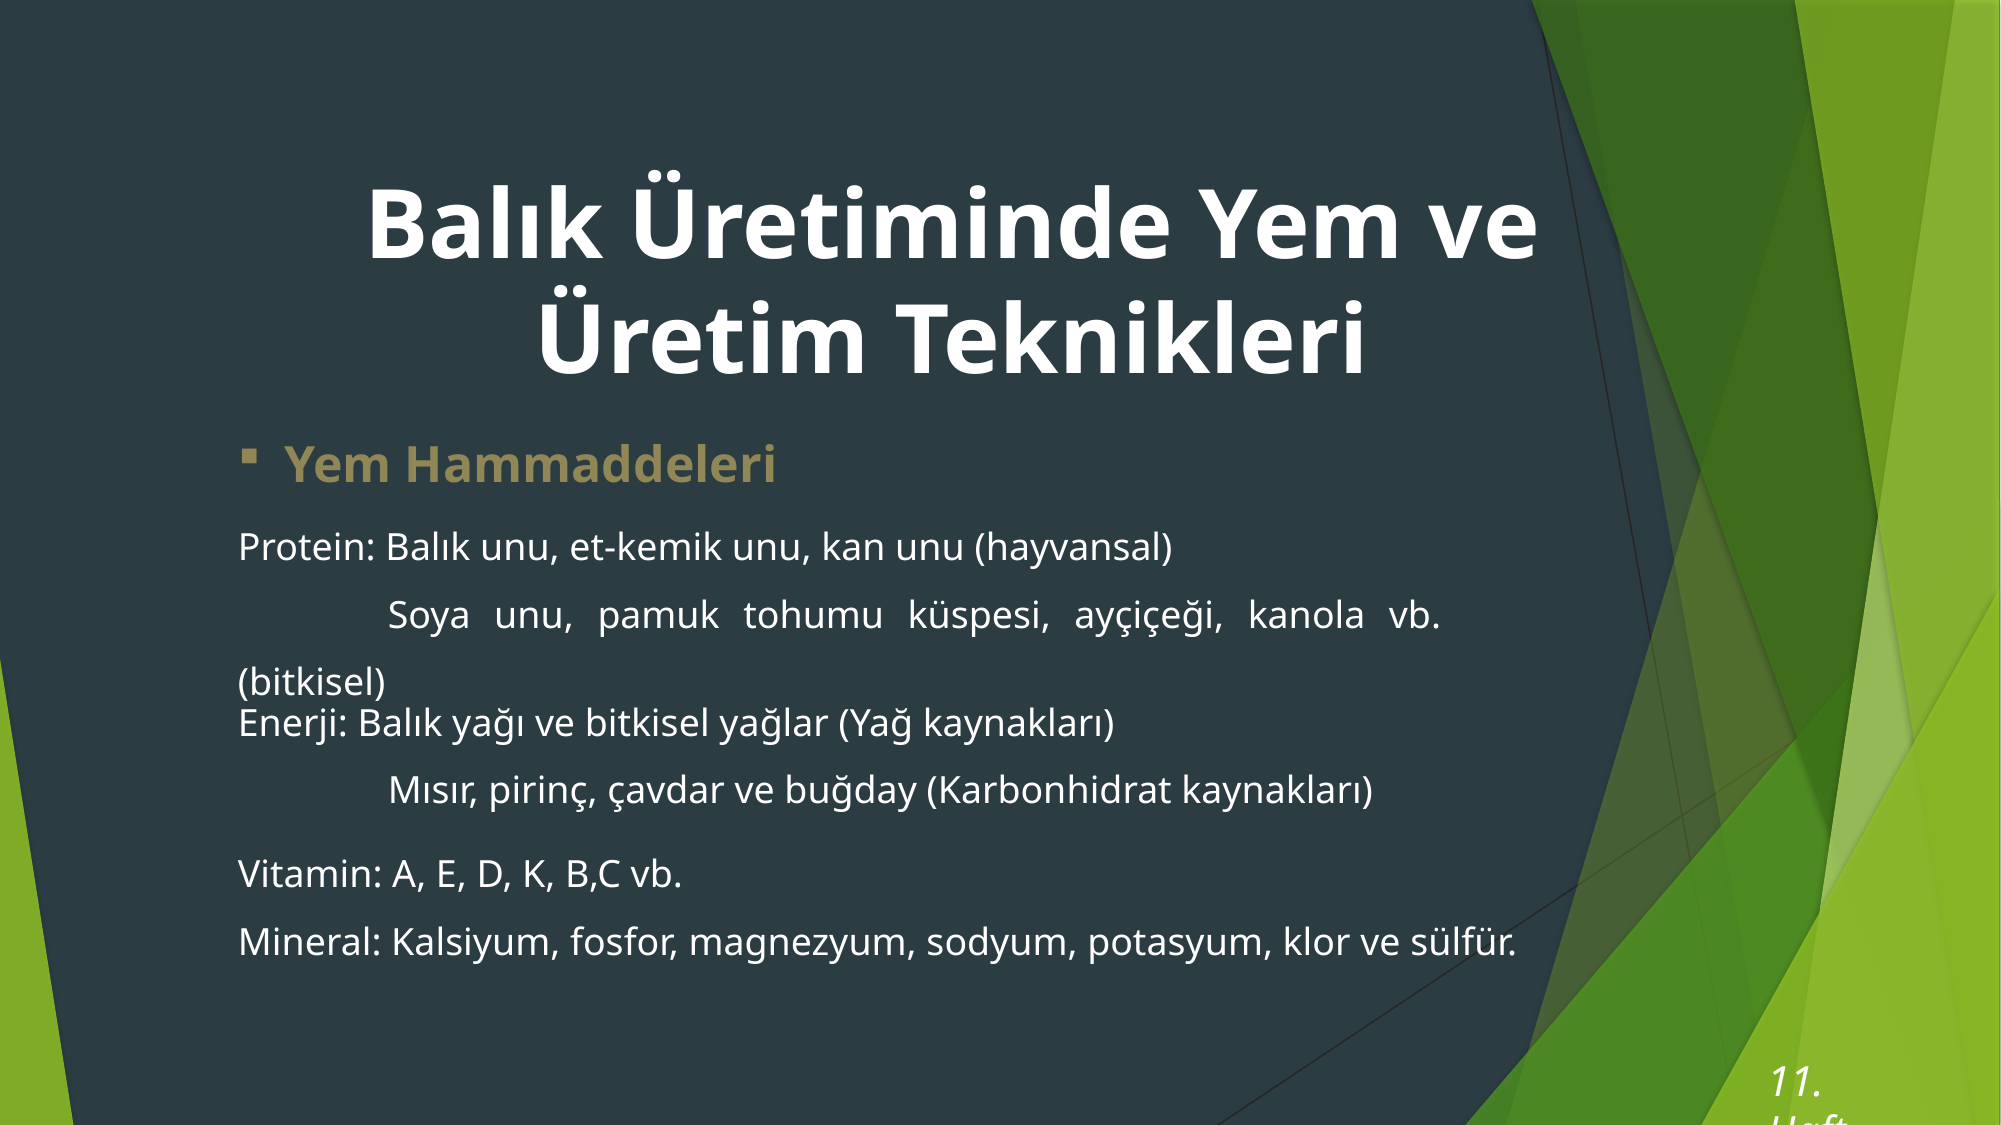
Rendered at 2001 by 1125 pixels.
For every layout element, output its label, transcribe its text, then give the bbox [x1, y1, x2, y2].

text_box Yem Hammaddeleri [223, 424, 985, 493]
text_box Balık Üretiminde Yem ve Üretim Teknikleri [197, 188, 1707, 367]
text_box 11. Hafta [1752, 1047, 1882, 1125]
text_box Vitamin: A, E, D, K, B,C vb. Mineral: Kalsiyum, fosfor, magnezyum, sodyum, potasyum, klor ve sülfür. [223, 820, 1564, 971]
text_box Protein: Balık unu, et-kemik unu, kan unu (hayvansal) Soya unu, pamuk tohumu küspesi, ayçiçeği, kanola vb. (bitkisel) [223, 493, 1564, 711]
text_box Enerji: Balık yağı ve bitkisel yağlar (Yağ kaynakları) Mısır, pirinç, çavdar ve buğday (Karbonhidrat kaynakları) [223, 669, 1527, 819]
